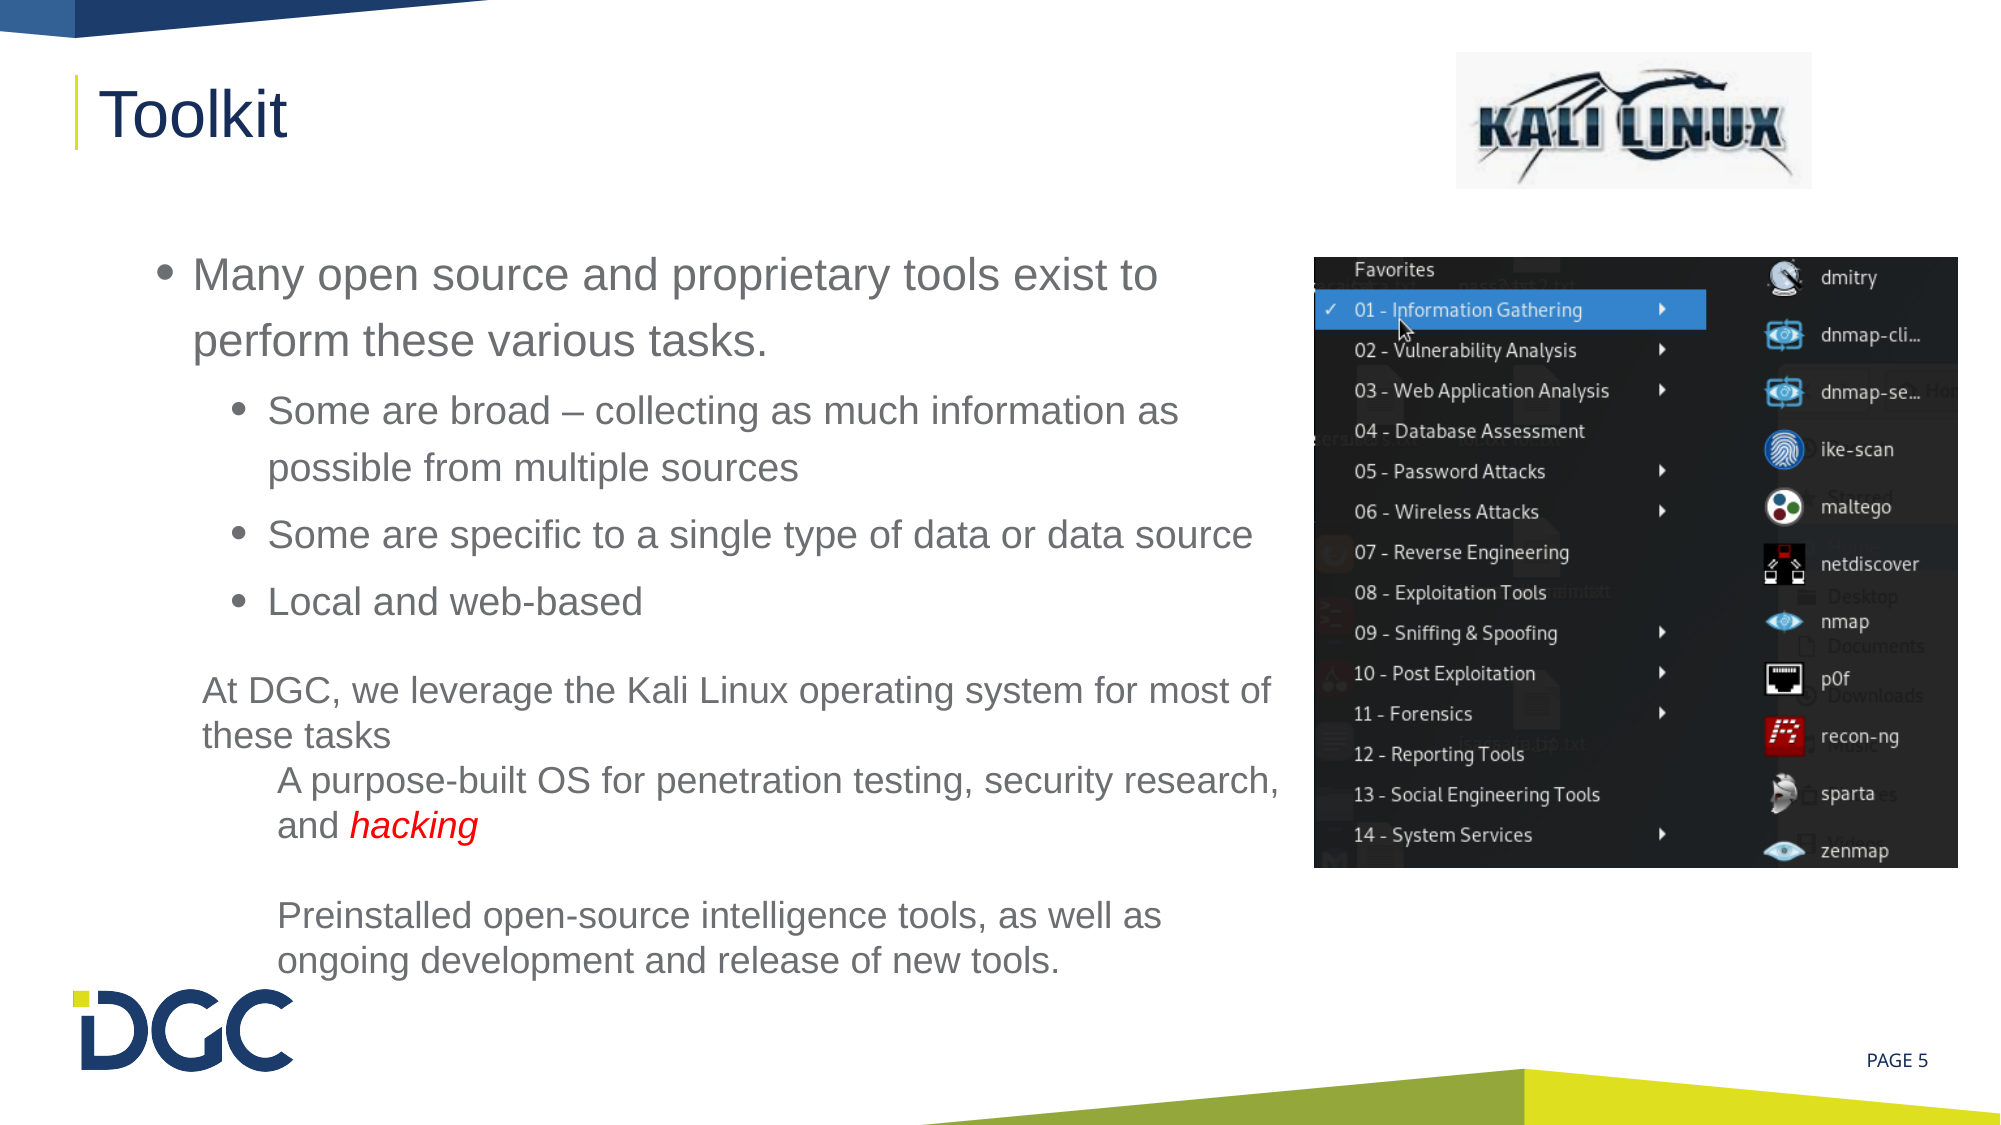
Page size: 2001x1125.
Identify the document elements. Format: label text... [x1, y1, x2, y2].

picture [0, 0, 2001, 1125]
slide_number PAGE 5 [1462, 1031, 1929, 1092]
text_box At DGC, we leverage the Kali Linux operating system for most of these tasks A purpose-built OS for penetration testing, security research, and hacking Preinstalled open-source intelligence tools, as well as ongoing development and release of new tools. [187, 658, 1315, 989]
text_box Many open source and proprietary tools exist to perform these various tasks. Some are broad – collecting as much information as possible from multiple sources Some are specific to a single type of data or data source Local and web-based [140, 226, 1283, 647]
title Toolkit [98, 71, 1450, 176]
